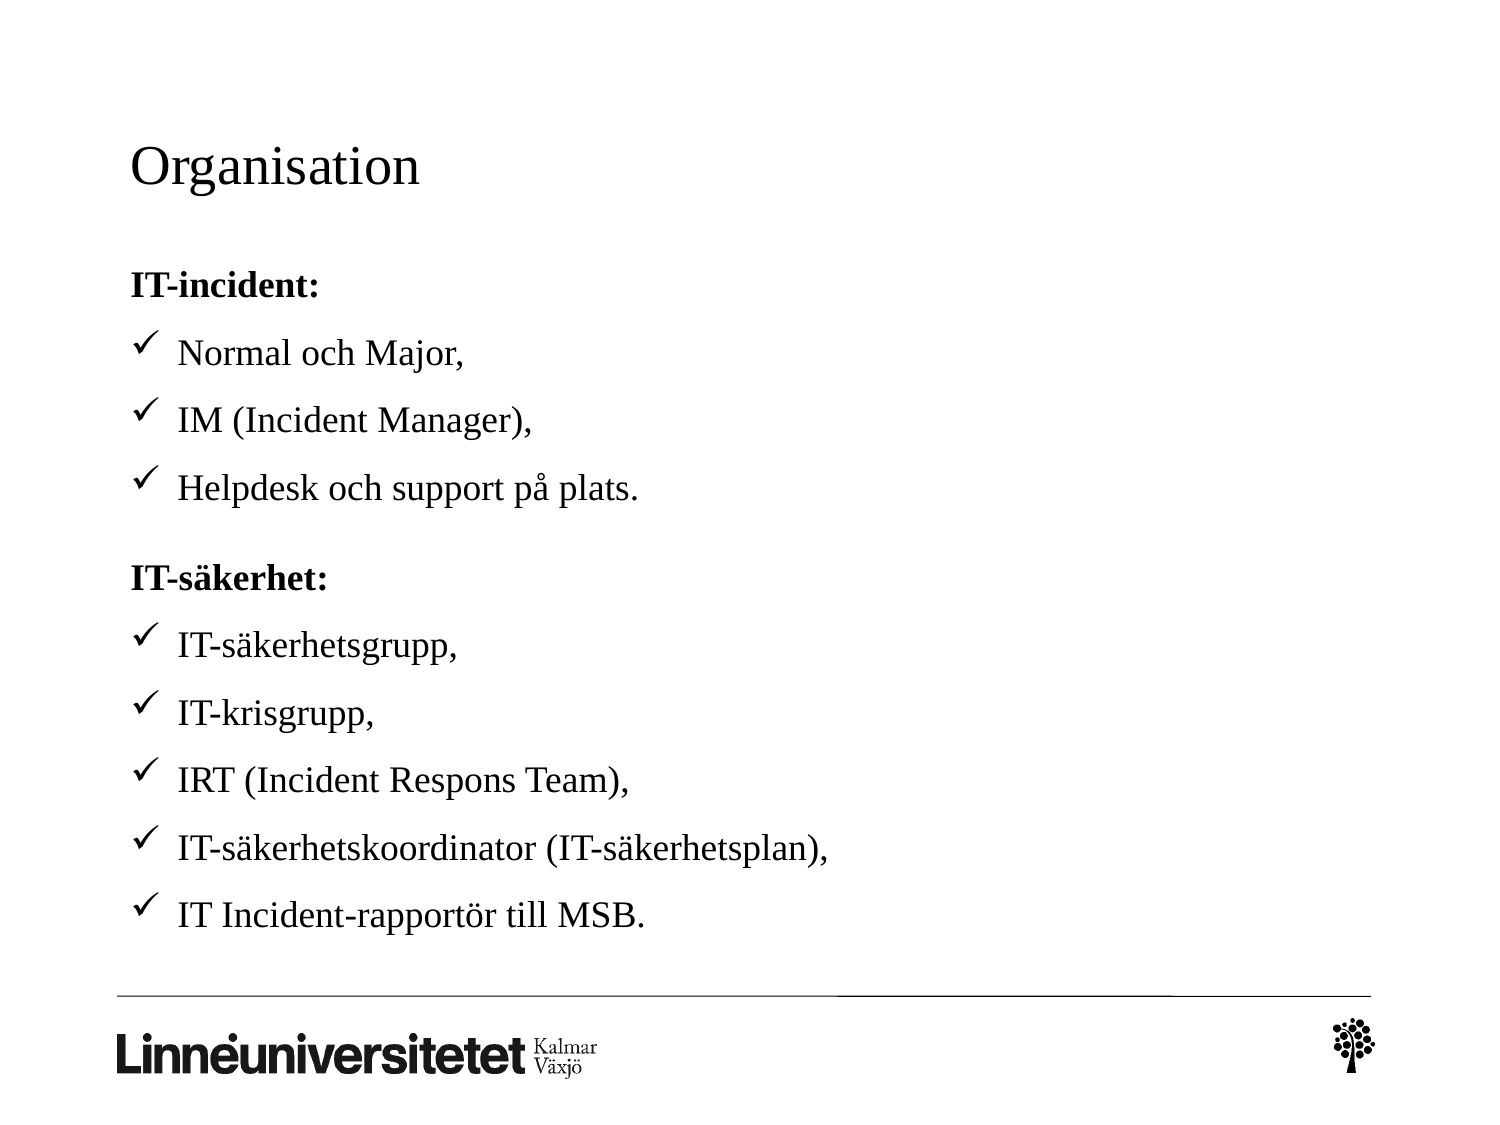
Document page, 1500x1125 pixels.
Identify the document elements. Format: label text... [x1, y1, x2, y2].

title Organisation [115, 132, 1370, 208]
picture [117, 1033, 597, 1079]
text_box IT-incident: Normal och Major, IM (Incident Manager), Helpdesk och support på plats. IT-säkerhet: IT-säkerhetsgrupp, IT-krisgrupp, IRT (Incident Respons Team), IT-säkerhetskoordinator (IT-säkerhetsplan), IT Incident-rapportör till MSB. [115, 208, 1436, 1033]
picture [1333, 1033, 1375, 1073]
